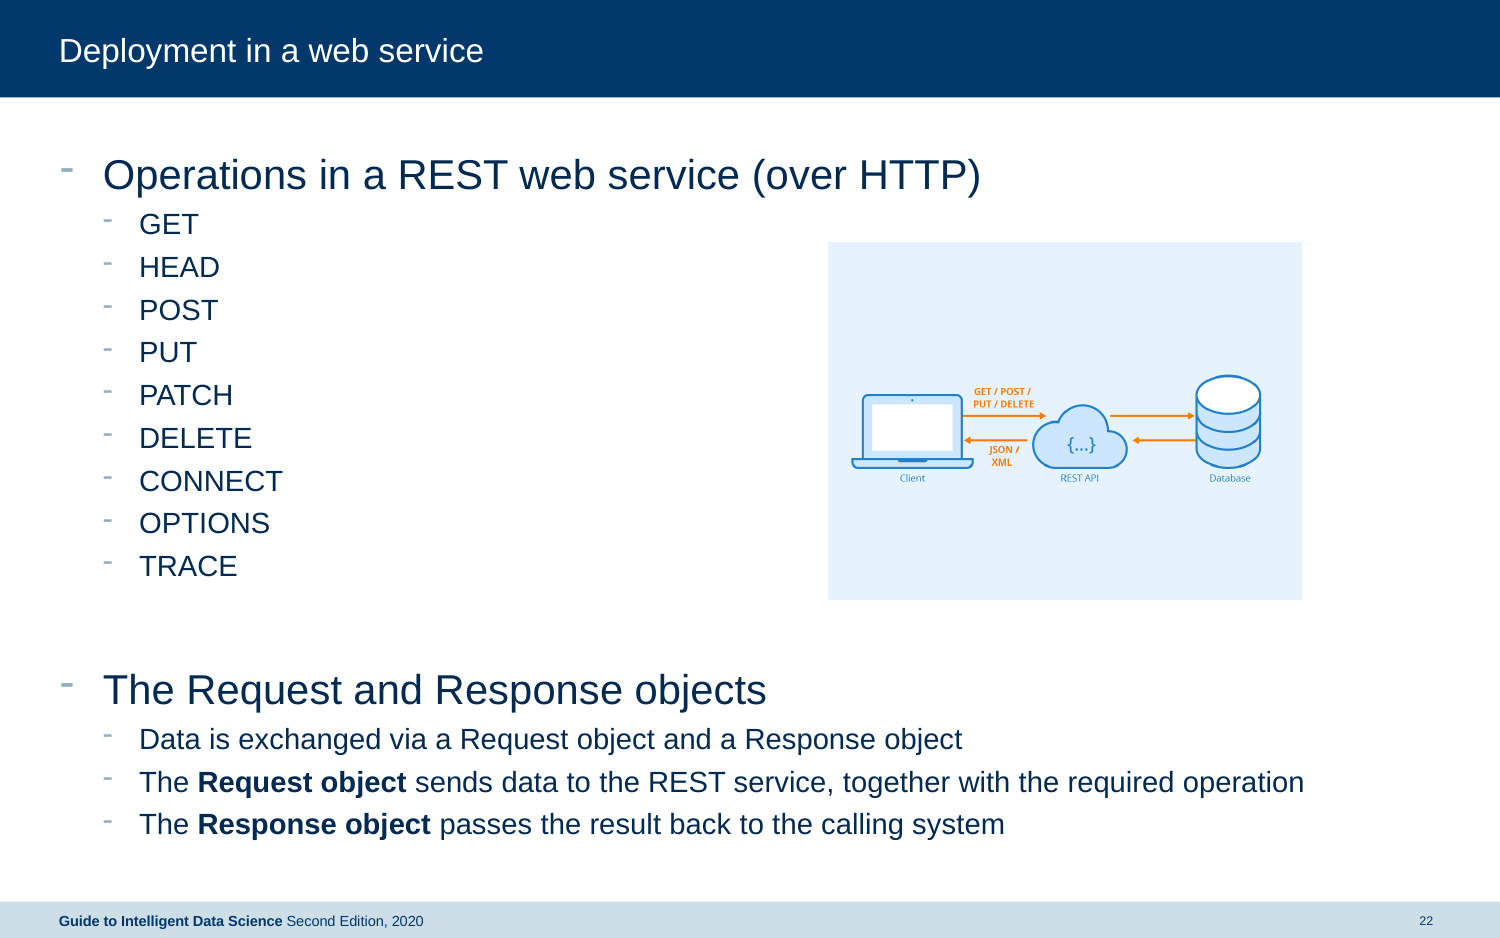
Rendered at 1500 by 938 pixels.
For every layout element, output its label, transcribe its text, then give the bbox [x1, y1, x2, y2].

slide_number 22 [1411, 900, 1442, 938]
picture [828, 242, 1302, 600]
footer Guide to Intelligent Data Science Second Edition, 2020 [58, 900, 717, 938]
title Deployment in a web service [58, 28, 1442, 70]
list Operations in a REST web service (over HTTP) GET HEAD POST PUT PATCH DELETE CONNECT OPTIONS TRACE The Request and Response objects Data is exchanged via a Request object and a Response object The Request object sends data to the REST service, together with the required operation The Response object passes the result back to the calling system [59, 147, 1434, 855]
